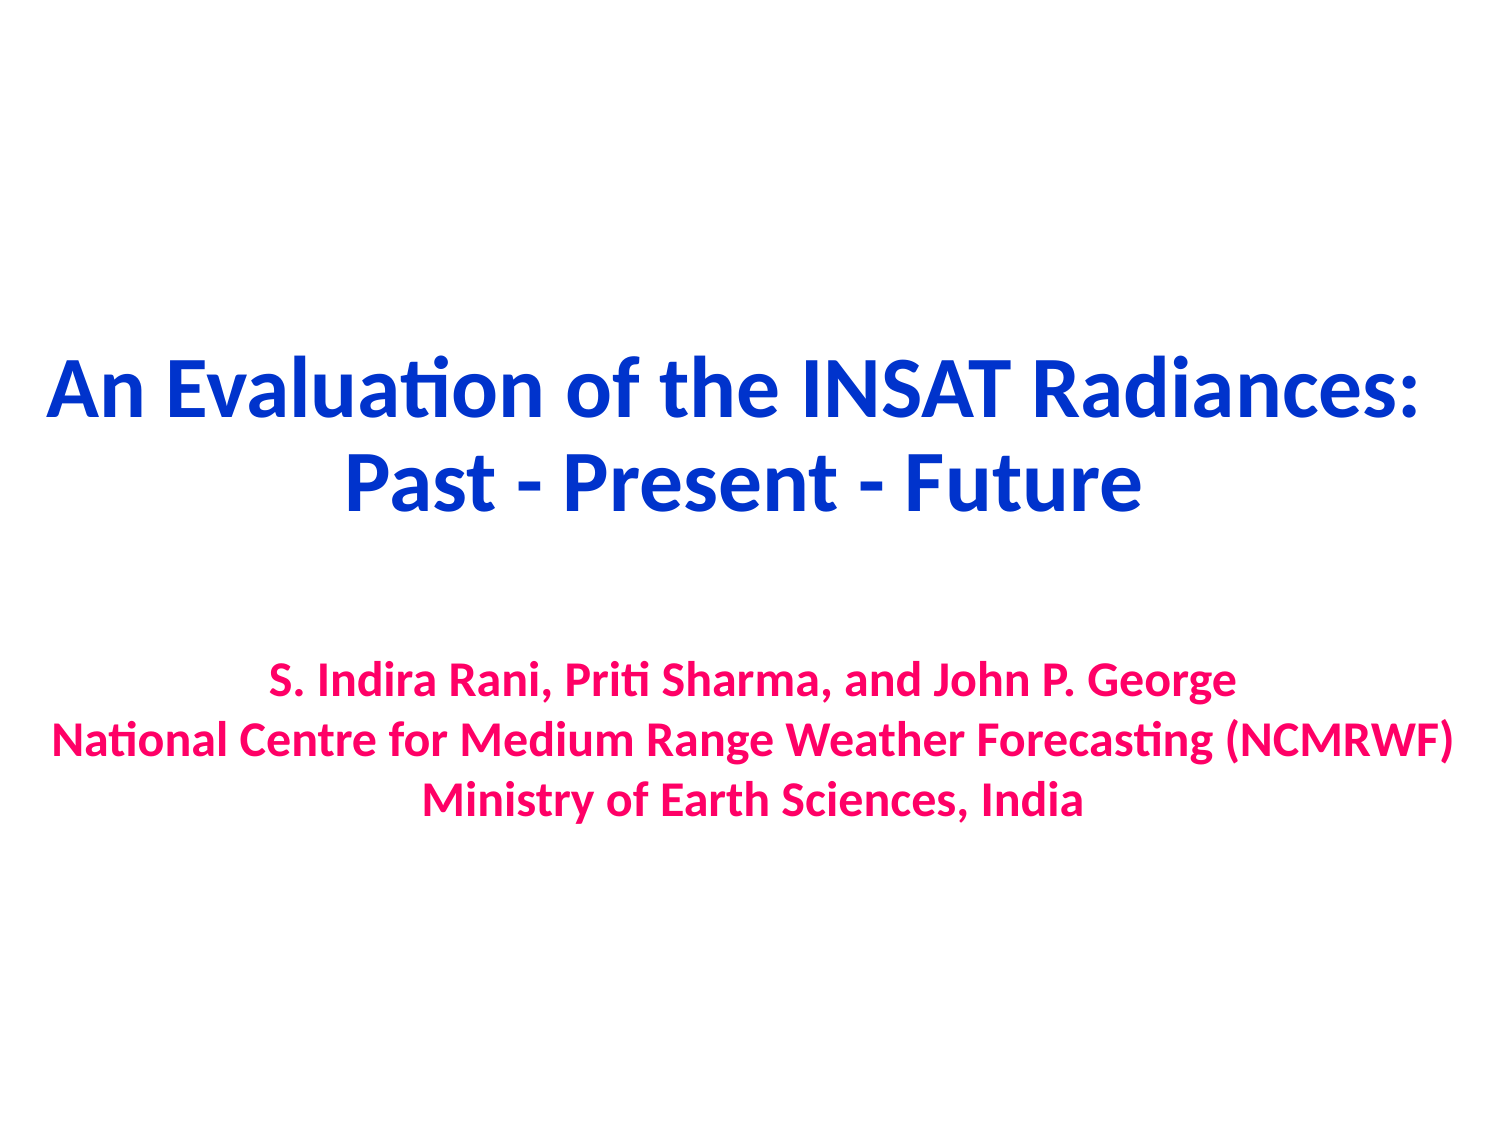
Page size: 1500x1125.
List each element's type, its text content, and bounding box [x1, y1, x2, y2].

title An Evaluation of the INSAT Radiances: Past - Present - Future [27, 303, 1461, 539]
text_box S. Indira Rani, Priti Sharma, and John P. George National Centre for Medium Range Weather Forecasting (NCMRWF) Ministry of Earth Sciences, India [29, 639, 1478, 834]
